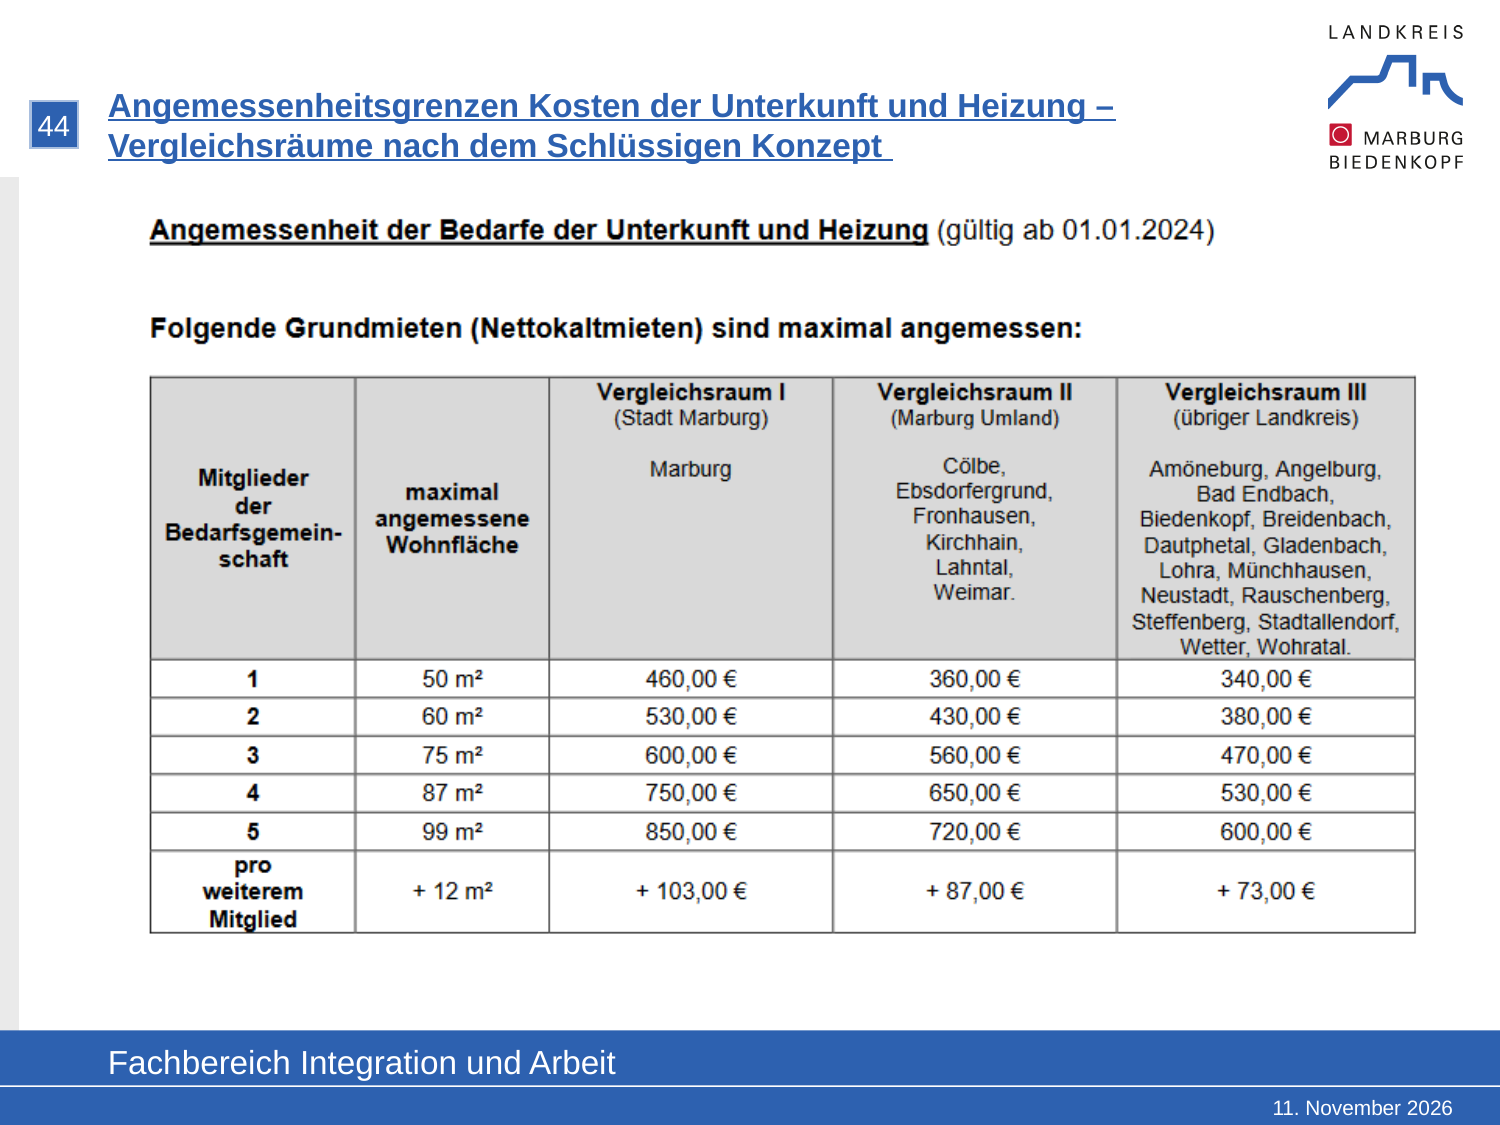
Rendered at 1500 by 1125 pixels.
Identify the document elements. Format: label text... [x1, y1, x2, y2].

footer Fachbereich Integration und Arbeit [102, 1034, 996, 1082]
slide_number 44 [29, 100, 79, 149]
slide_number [1203, 1088, 1459, 1124]
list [136, 207, 1427, 951]
picture [1328, 25, 1463, 169]
title Angemessenheitsgrenzen Kosten der Unterkunft und Heizung – Vergleichsräume nach dem Schlüssigen Konzept [102, 65, 1236, 183]
